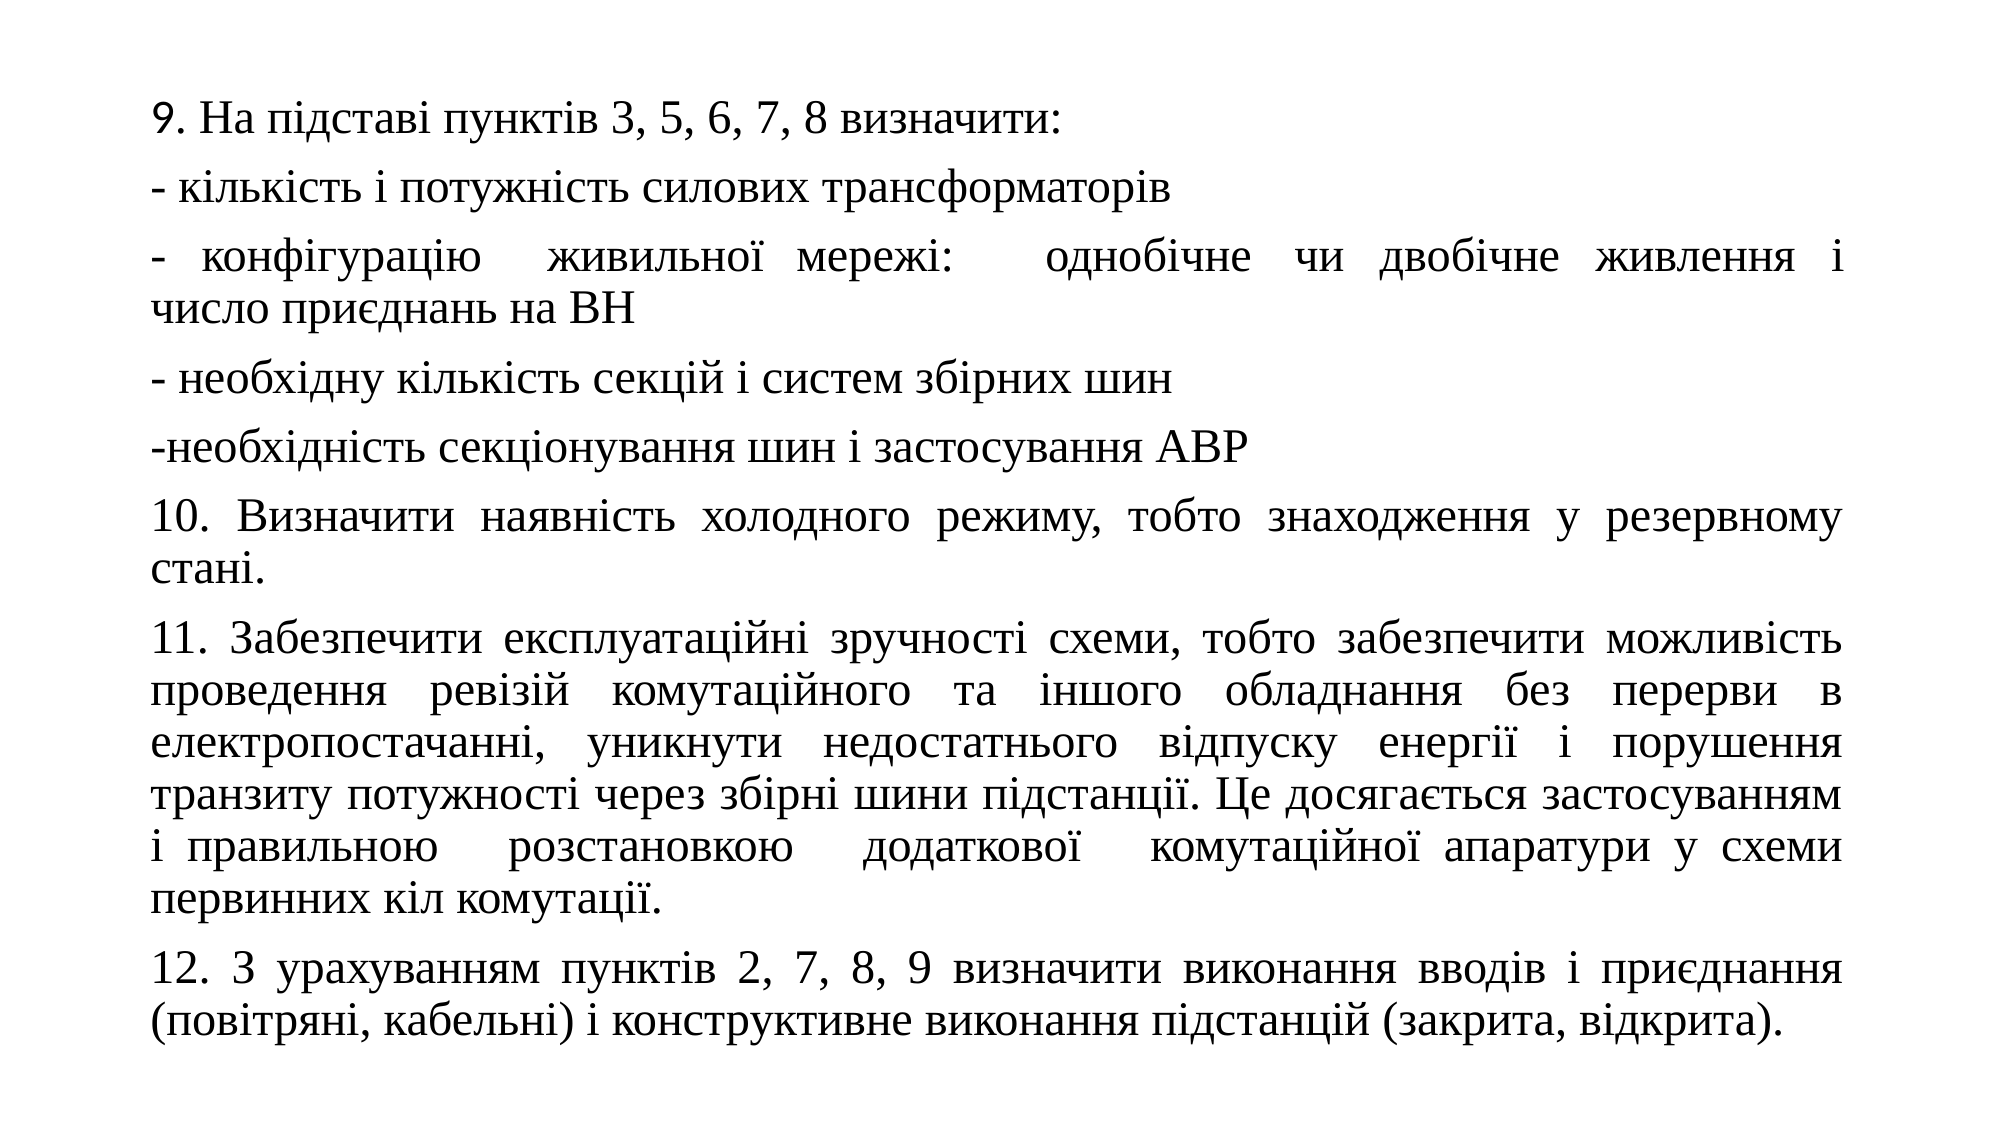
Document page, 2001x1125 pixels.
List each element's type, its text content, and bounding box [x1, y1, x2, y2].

list 9. На підставі пунктів 3, 5, 6, 7, 8 визначити: - кількість і потужність силових трансформаторів - конфігурацію живильної мережі: однобічне чи двобічне живлення і число приєднань на ВН - необхідну кількість секцій і систем збірних шин -необхідність секціонування шин і застосування АВР 10. Визначити наявність холодного режиму, тобто знаходження у резервному стані. 11. Забезпечити експлуатаційні зручності схеми, тобто забезпечити можливість проведення ревізій комутаційного та іншого обладнання без перерви в електропостачанні, уникнути недостатнього відпуску енергії і порушення транзиту потужності через збірні шини підстанції. Це досягається застосуванням і правильною розстановкою додаткової комутаційної апаратури у схеми первинних кіл комутації. 12. З урахуванням пунктів 2, 7, 8, 9 визначити виконання вводів і приєднання (повітряні, кабельні) і конструктивне виконання підстанцій (закрита, відкрита). [135, 83, 1861, 1072]
